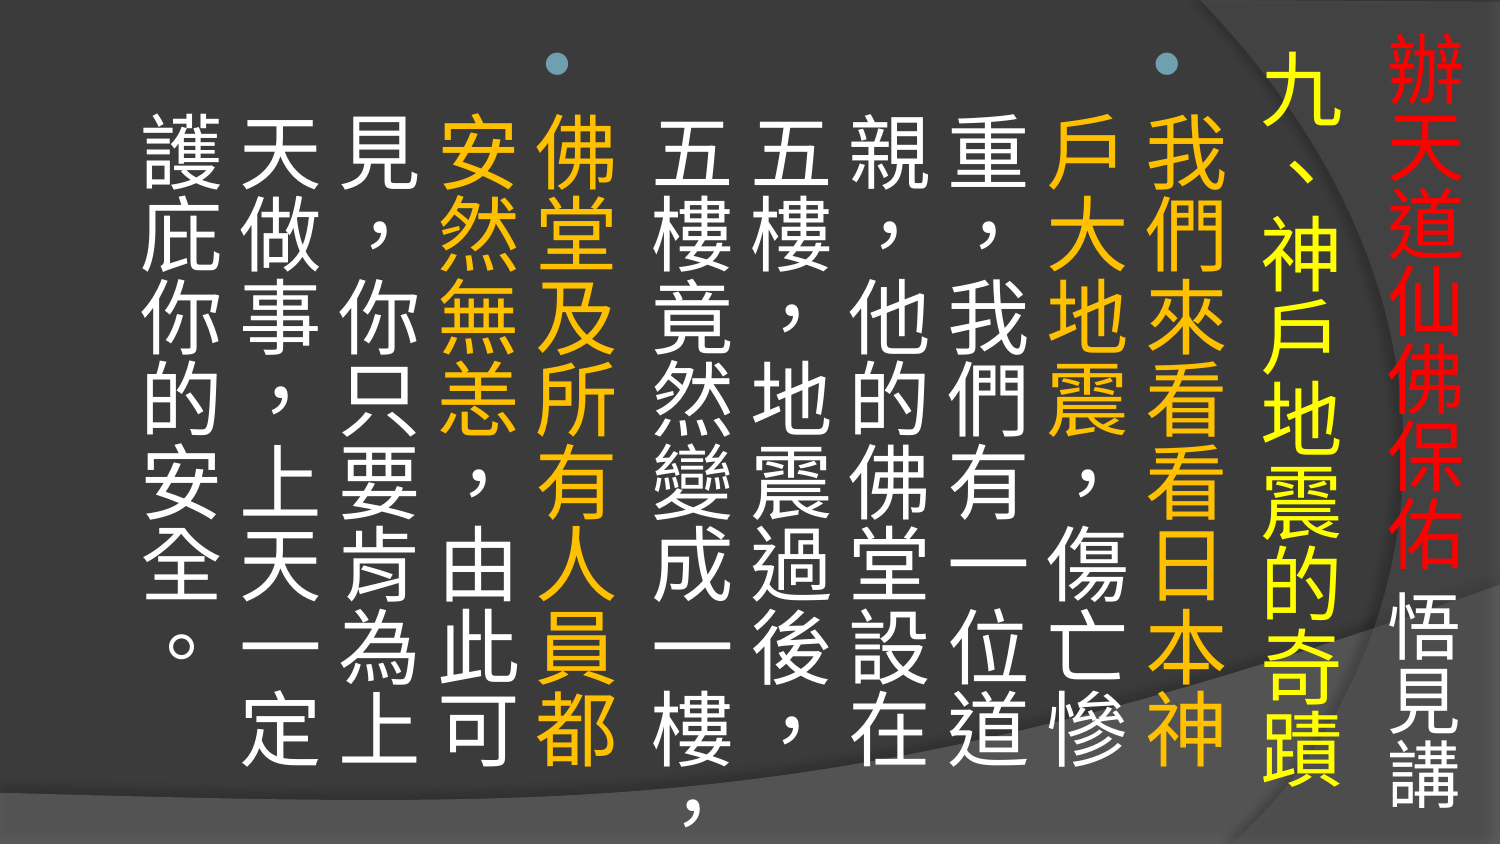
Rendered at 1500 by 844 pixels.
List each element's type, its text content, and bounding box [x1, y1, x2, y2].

list 九、神戶地震的奇蹟 我們來看看日本神戶大地震，傷亡慘重，我們有一位道親，他的佛堂設在五樓，地震過後，五樓竟然變成一樓， 佛堂及所有人員都安然無恙，由此可見，你只要肯為上天做事，上天一定護庇你的安全。 [29, 27, 1365, 820]
title 辦天道仙佛保佑 悟見講 [1364, 21, 1483, 820]
